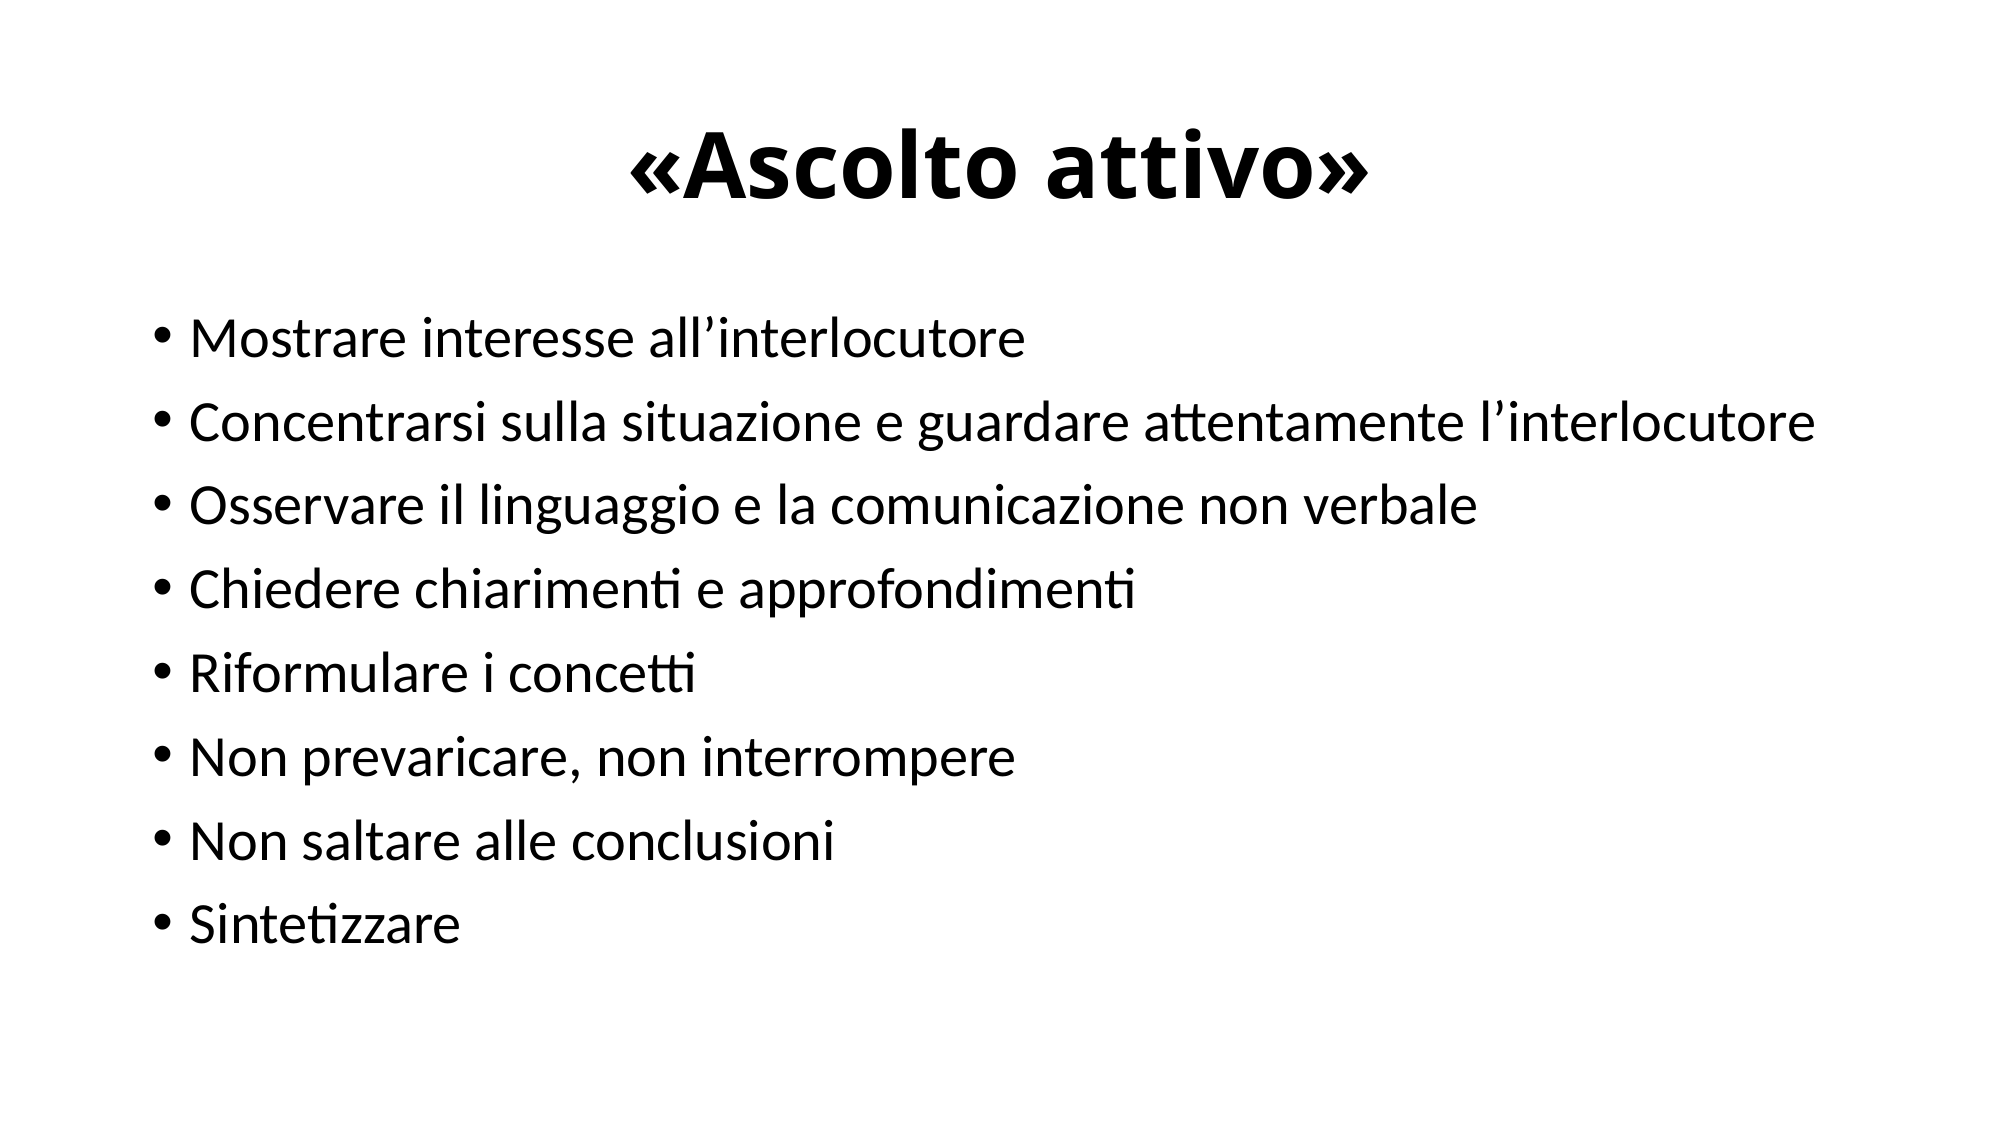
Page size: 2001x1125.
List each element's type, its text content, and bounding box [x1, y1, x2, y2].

list Mostrare interesse all’interlocutore Concentrarsi sulla situazione e guardare attentamente l’interlocutore Osservare il linguaggio e la comunicazione non verbale Chiedere chiarimenti e approfondimenti Riformulare i concetti Non prevaricare, non interrompere Non saltare alle conclusioni Sintetizzare [137, 299, 1863, 1014]
title «Ascolto attivo» [137, 59, 1863, 278]
